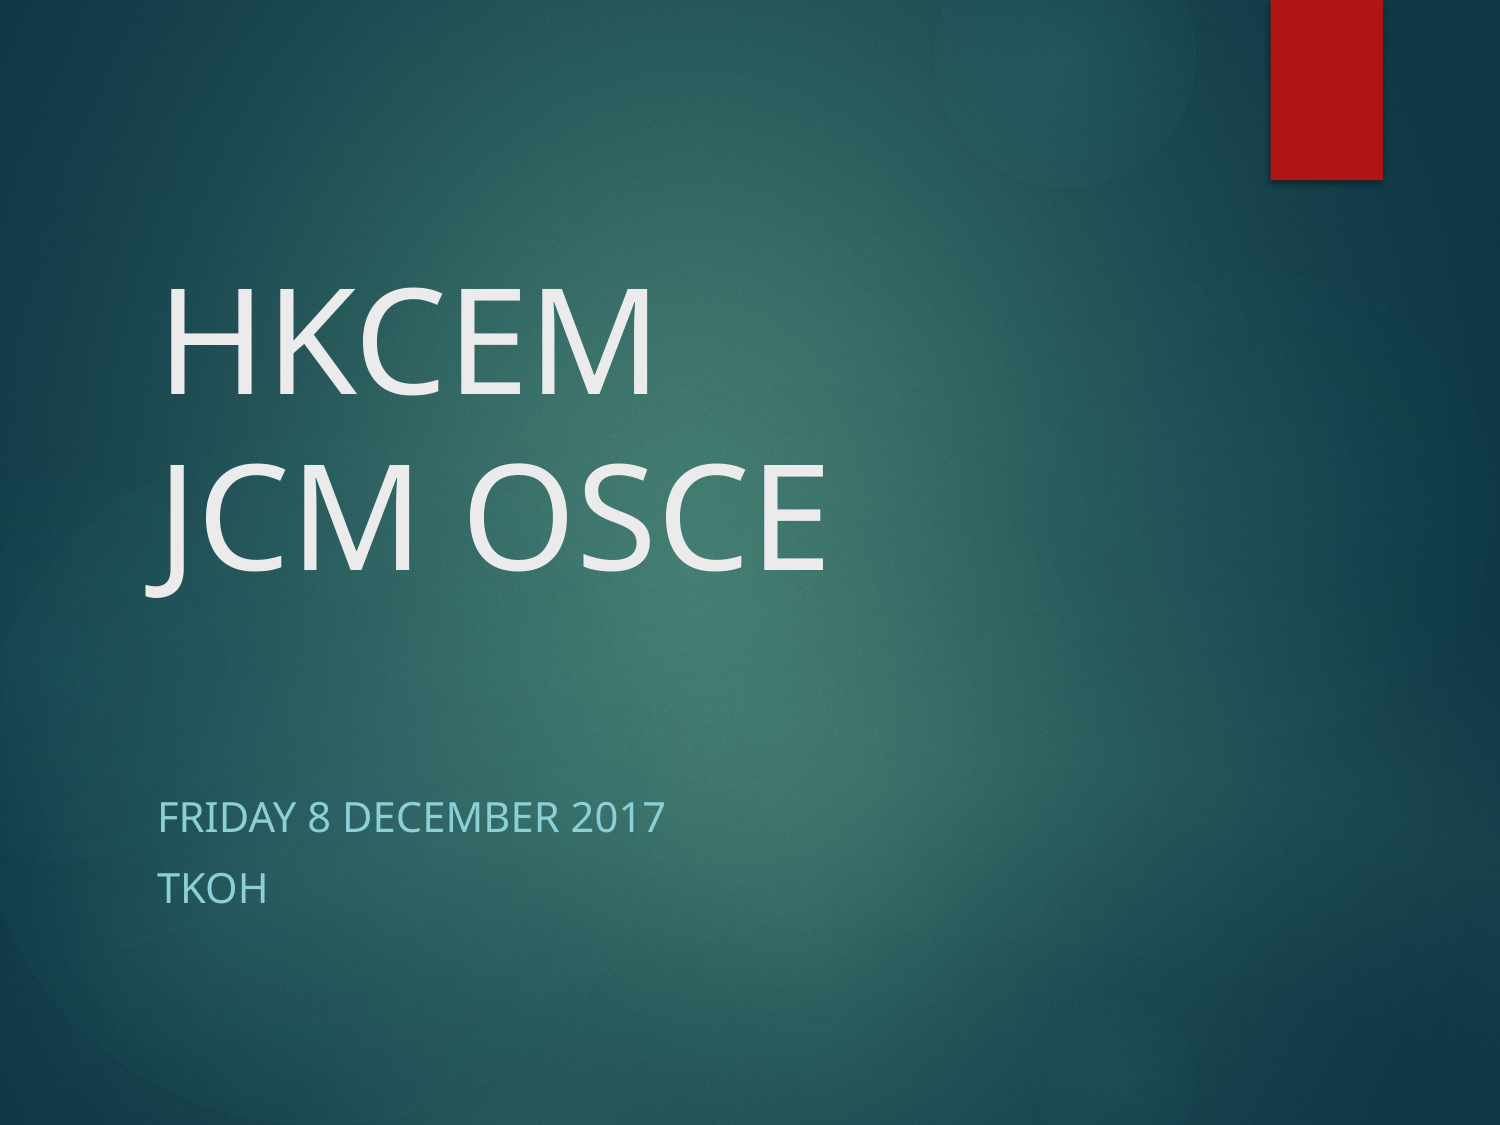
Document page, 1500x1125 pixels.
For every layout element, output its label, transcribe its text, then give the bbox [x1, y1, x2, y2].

subtitle Friday 8 December 2017 TKOH [142, 783, 1229, 925]
title HKCEM JCM OSCE [142, 237, 1229, 783]
